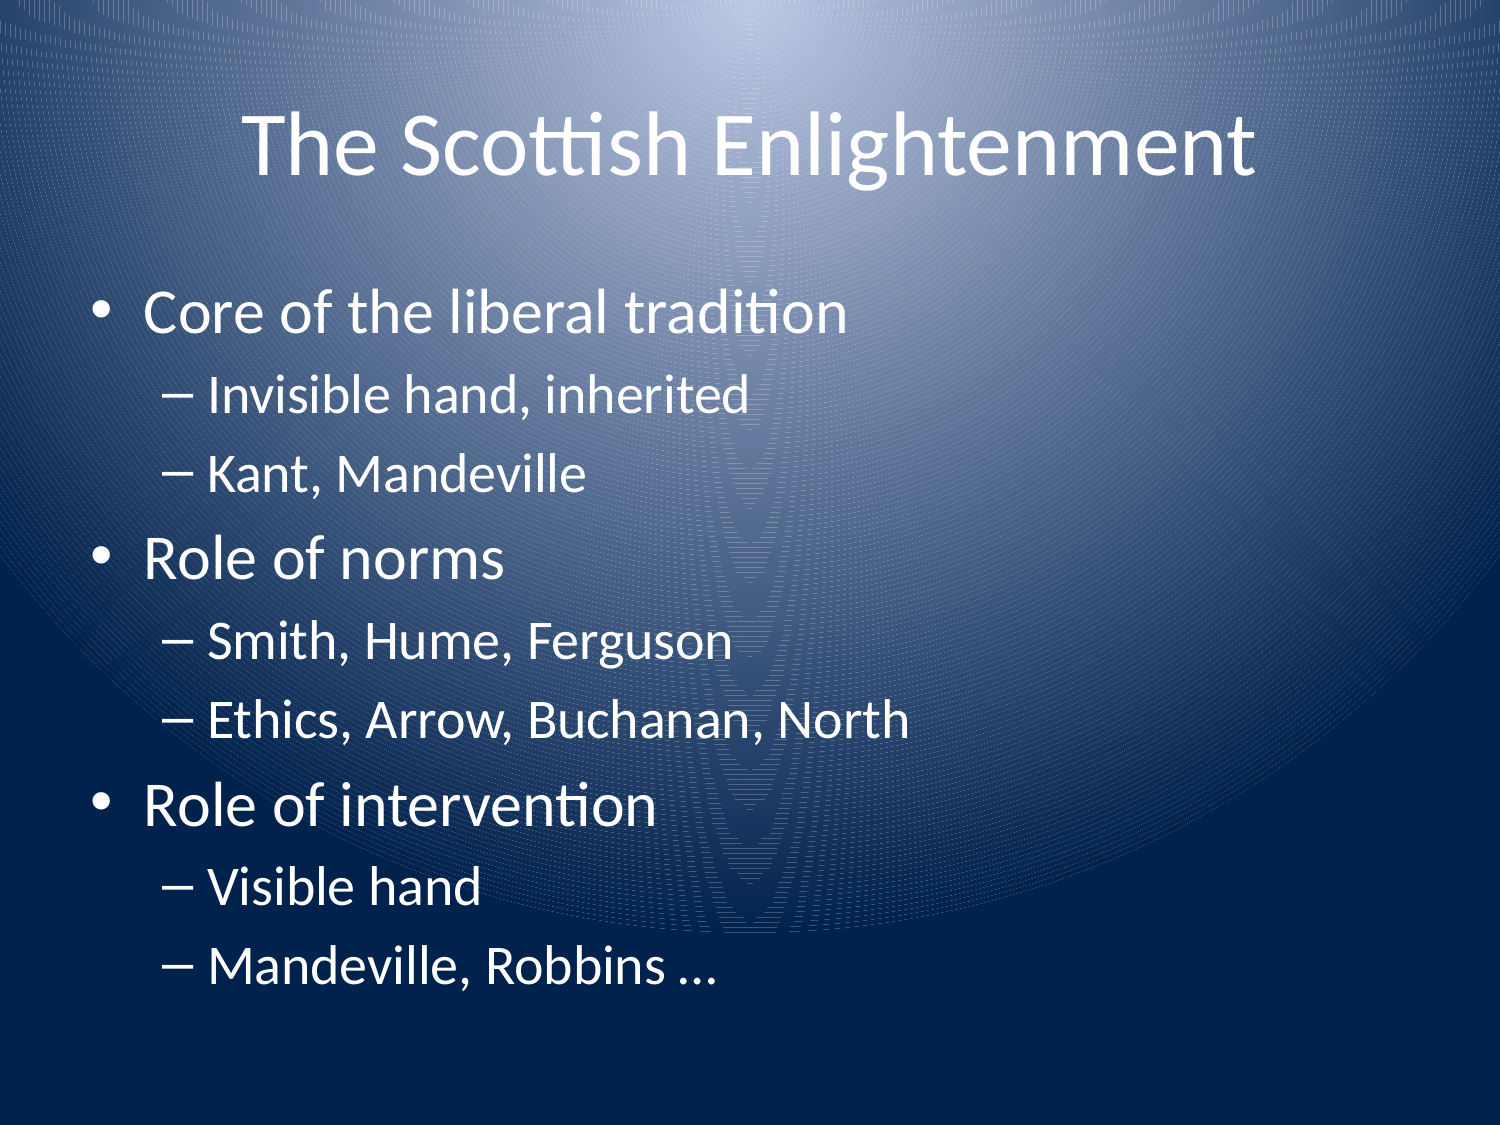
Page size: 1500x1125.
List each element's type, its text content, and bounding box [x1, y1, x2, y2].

list Core of the liberal tradition Invisible hand, inherited Kant, Mandeville Role of norms Smith, Hume, Ferguson Ethics, Arrow, Buchanan, North Role of intervention Visible hand Mandeville, Robbins … [75, 262, 1425, 1005]
title The Scottish Enlightenment [75, 45, 1425, 233]
